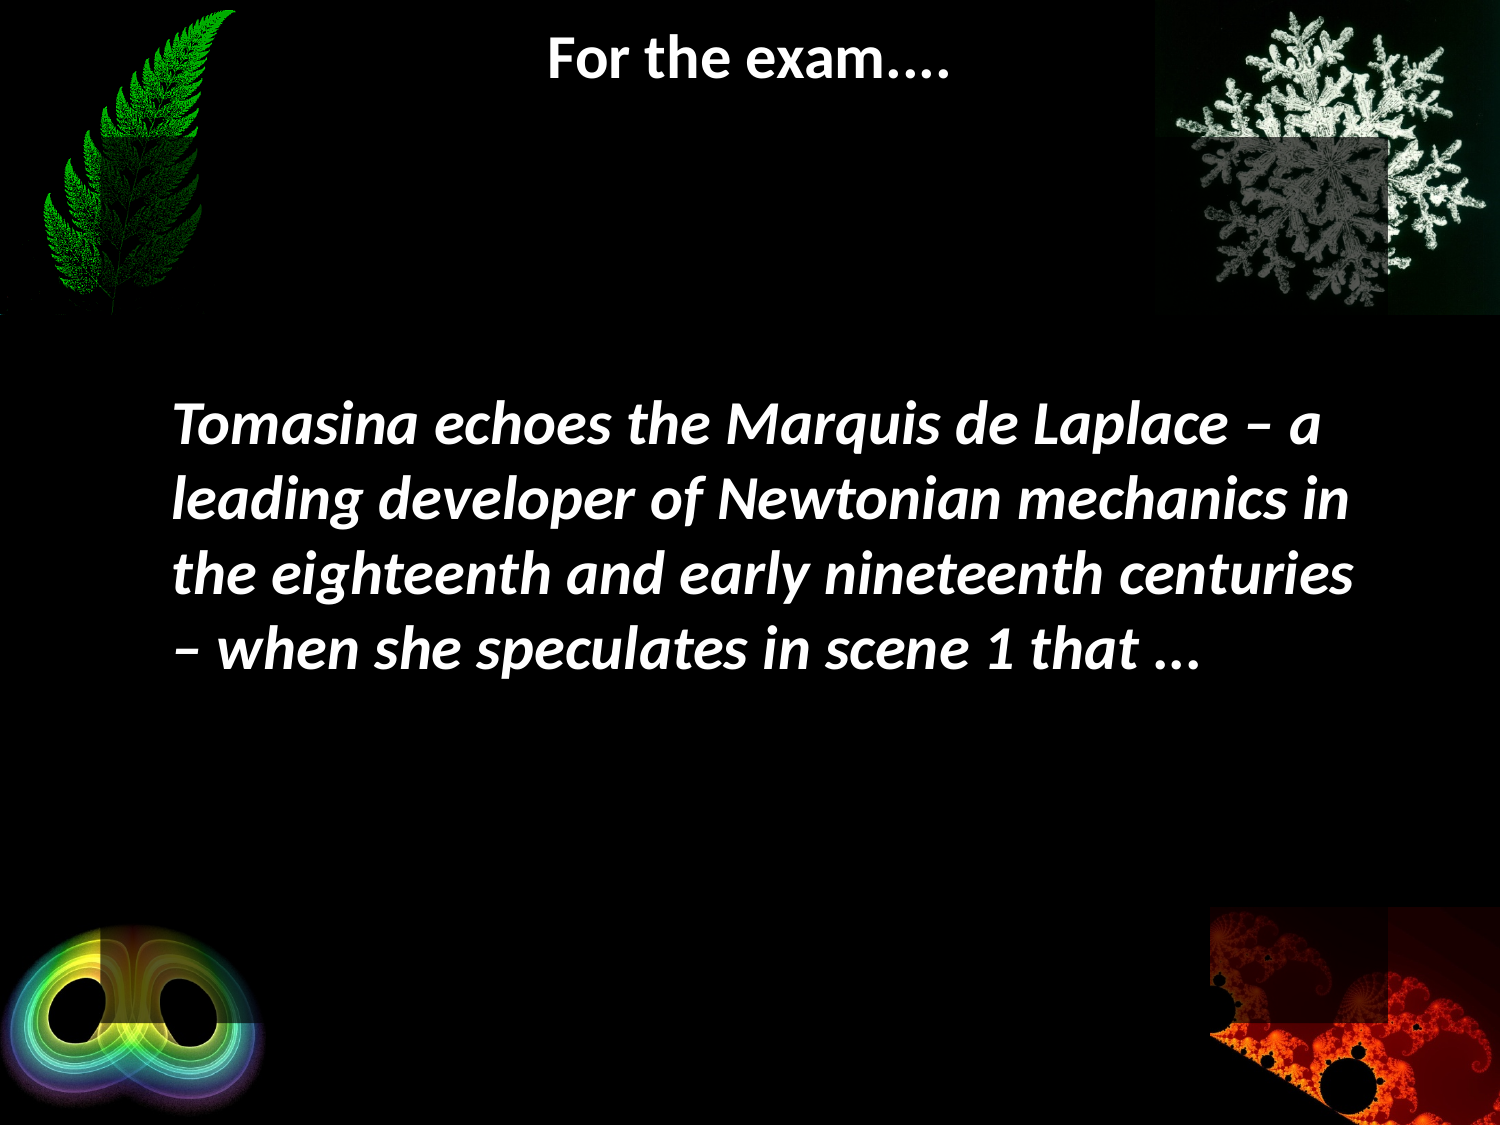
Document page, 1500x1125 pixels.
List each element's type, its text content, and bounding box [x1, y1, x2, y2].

list Tomasina echoes the Marquis de Laplace – a leading developer of Newtonian mechanics in the eighteenth and early nineteenth centuries – when she speculates in scene 1 that ... [100, 137, 1388, 1024]
picture [1155, 0, 1500, 315]
title For the exam.... [245, 0, 1153, 137]
picture [1210, 907, 1500, 1125]
picture [0, 912, 266, 1125]
picture [0, 0, 245, 315]
